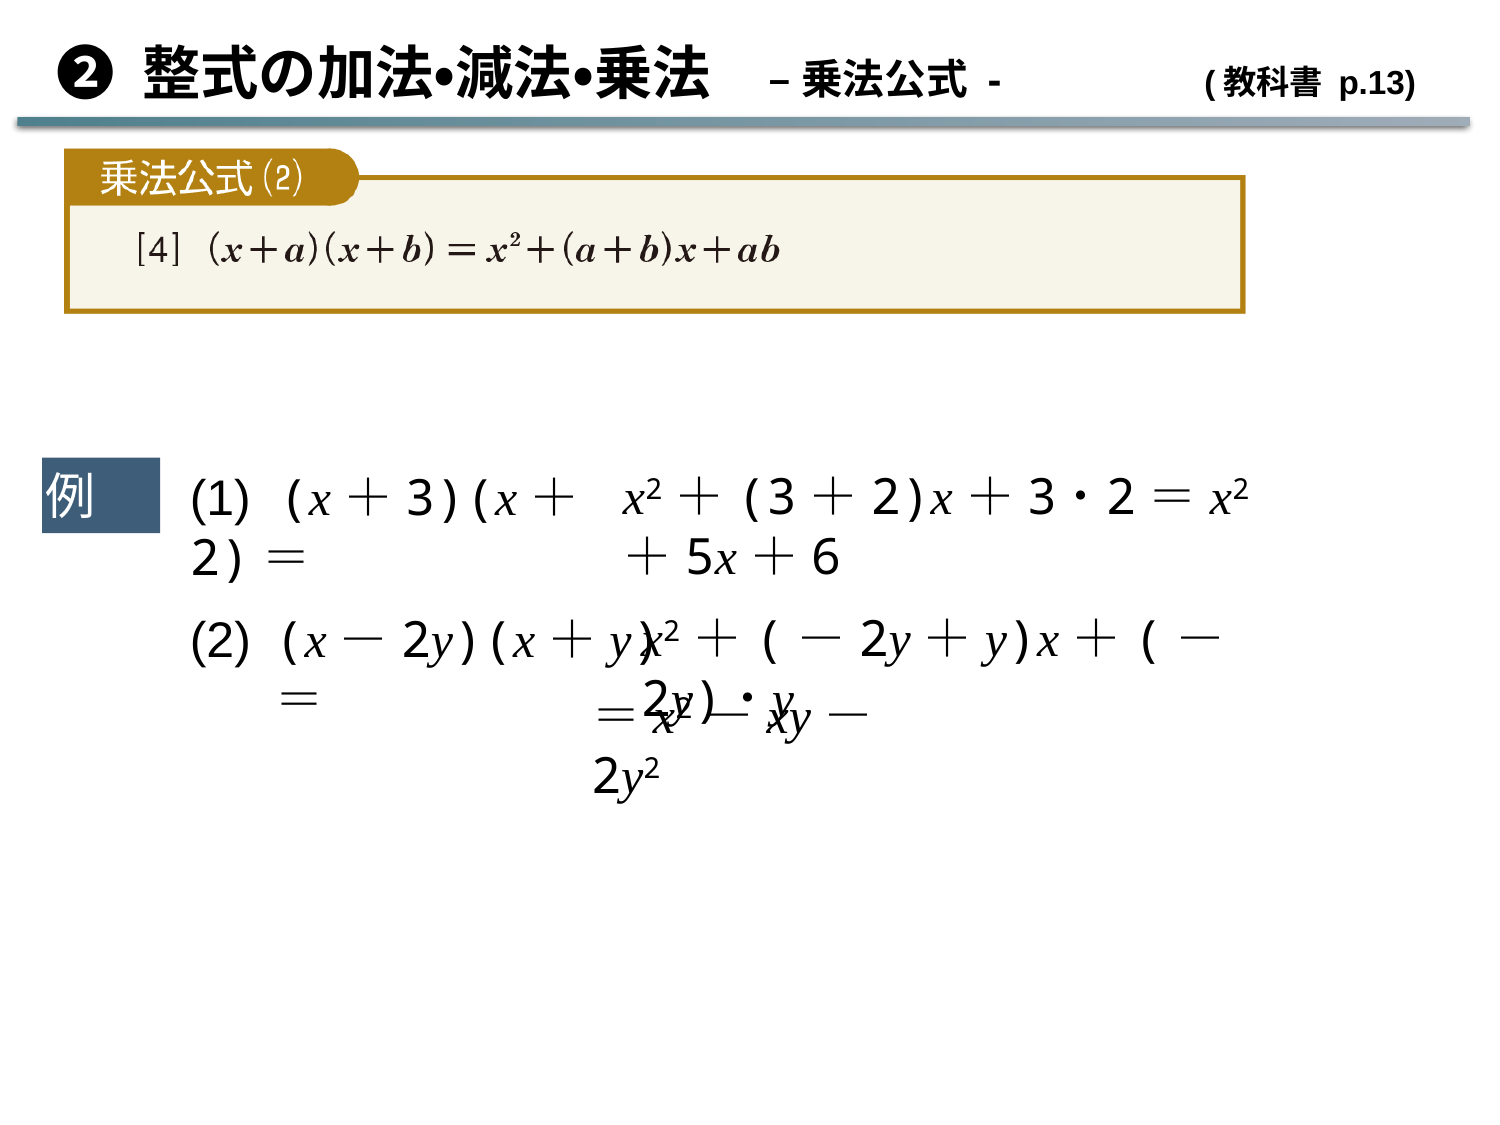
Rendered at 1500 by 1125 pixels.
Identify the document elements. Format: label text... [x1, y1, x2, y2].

text_box x2＋(3＋2)x＋3･2＝x2＋5x＋6 [608, 457, 1314, 593]
picture [64, 148, 1247, 314]
text_box ＝x2－xy－2y2 [576, 675, 924, 811]
text_box (2) [175, 600, 259, 675]
text_box ➋ 整式の加法・減法・乗法 – 乗法公式 - (教科書 p.13) [42, 13, 1436, 114]
text_box (x－2y)(x＋y)＝ [259, 600, 625, 735]
text_box x2＋(－2y＋y)x＋(－2y)･y [625, 598, 1270, 734]
text_box 例11 [31, 457, 172, 593]
text_box (1) (x＋3)(x＋2)＝ [174, 458, 644, 594]
